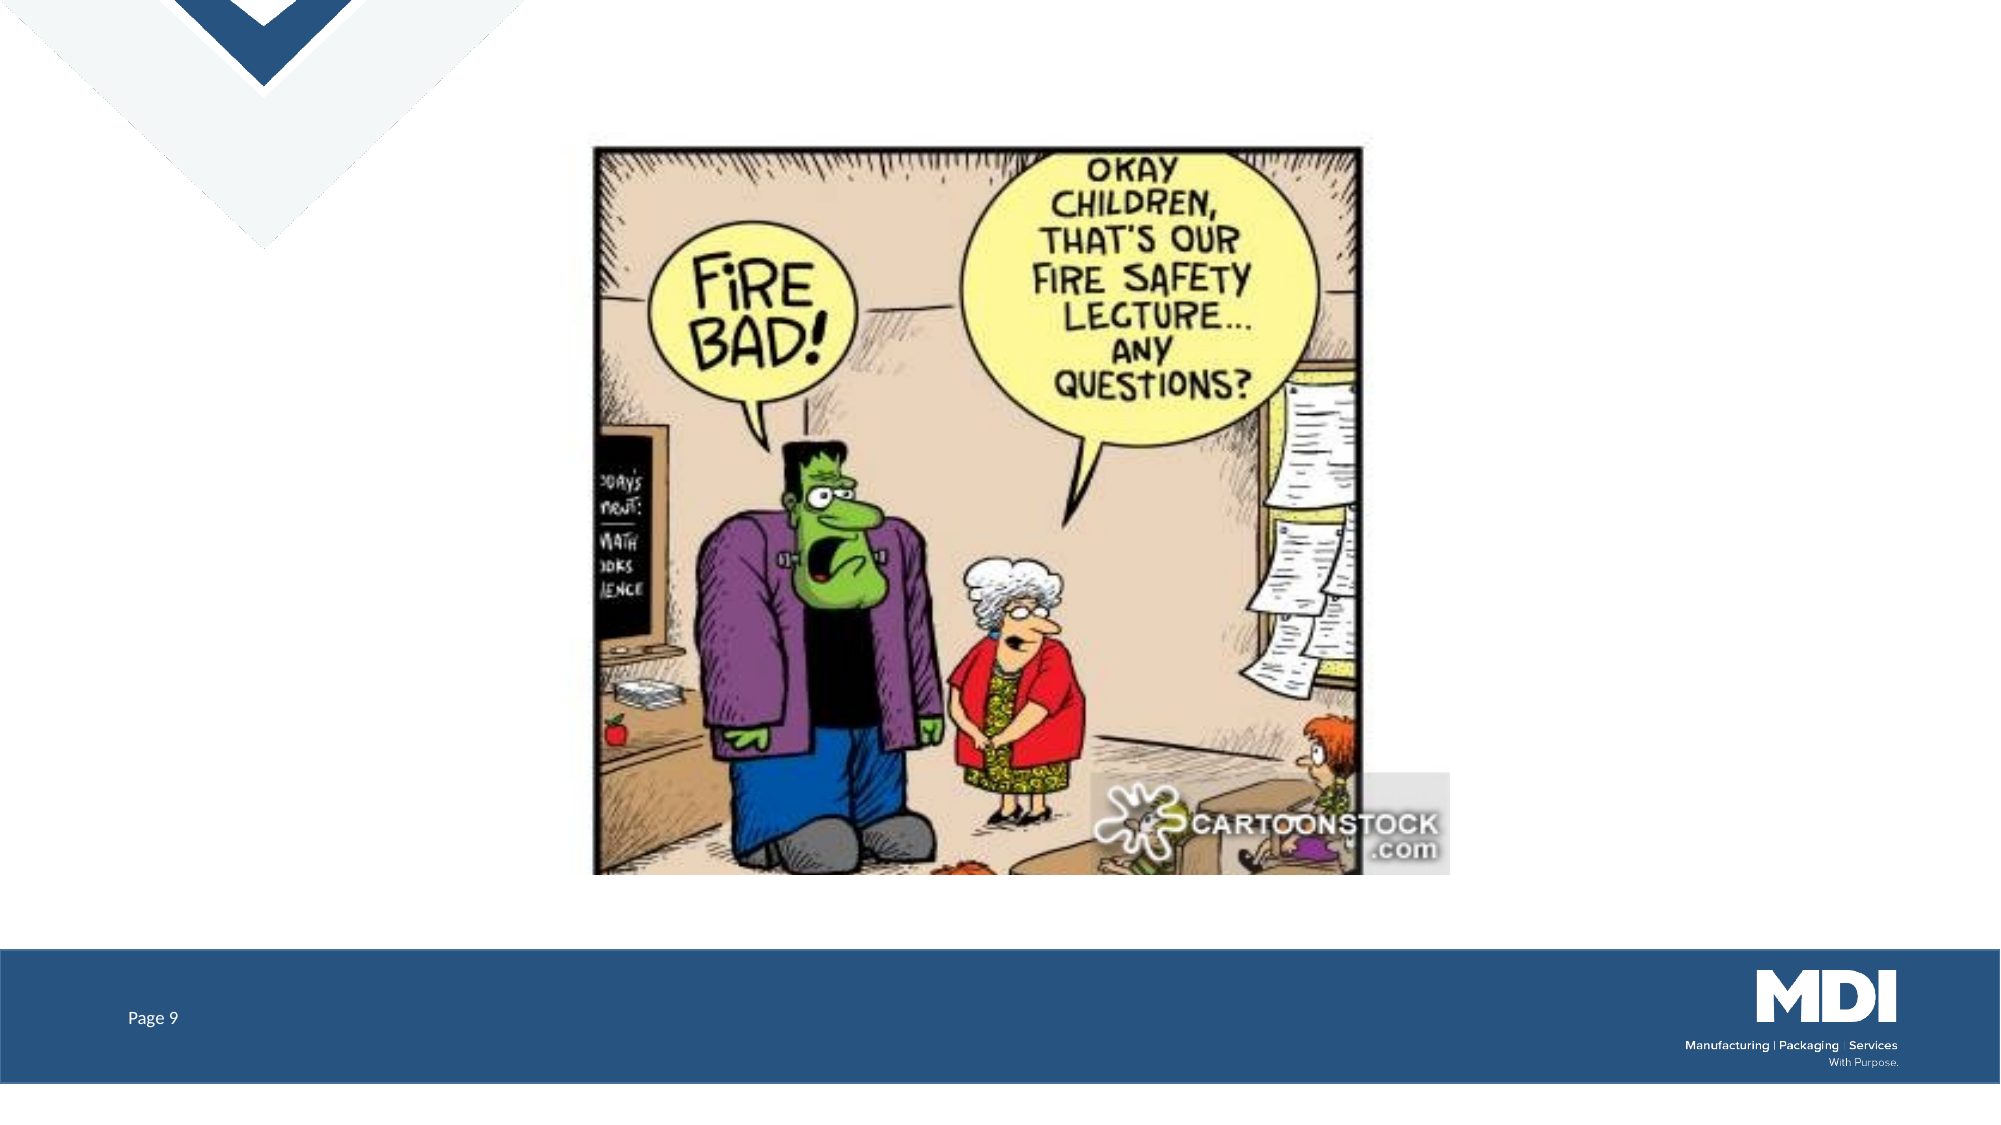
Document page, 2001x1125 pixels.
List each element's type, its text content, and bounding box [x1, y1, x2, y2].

text_box [0, 949, 2000, 1084]
slide_number Page 9 [113, 950, 564, 1084]
picture [0, 0, 1450, 875]
picture [1685, 970, 1899, 1070]
